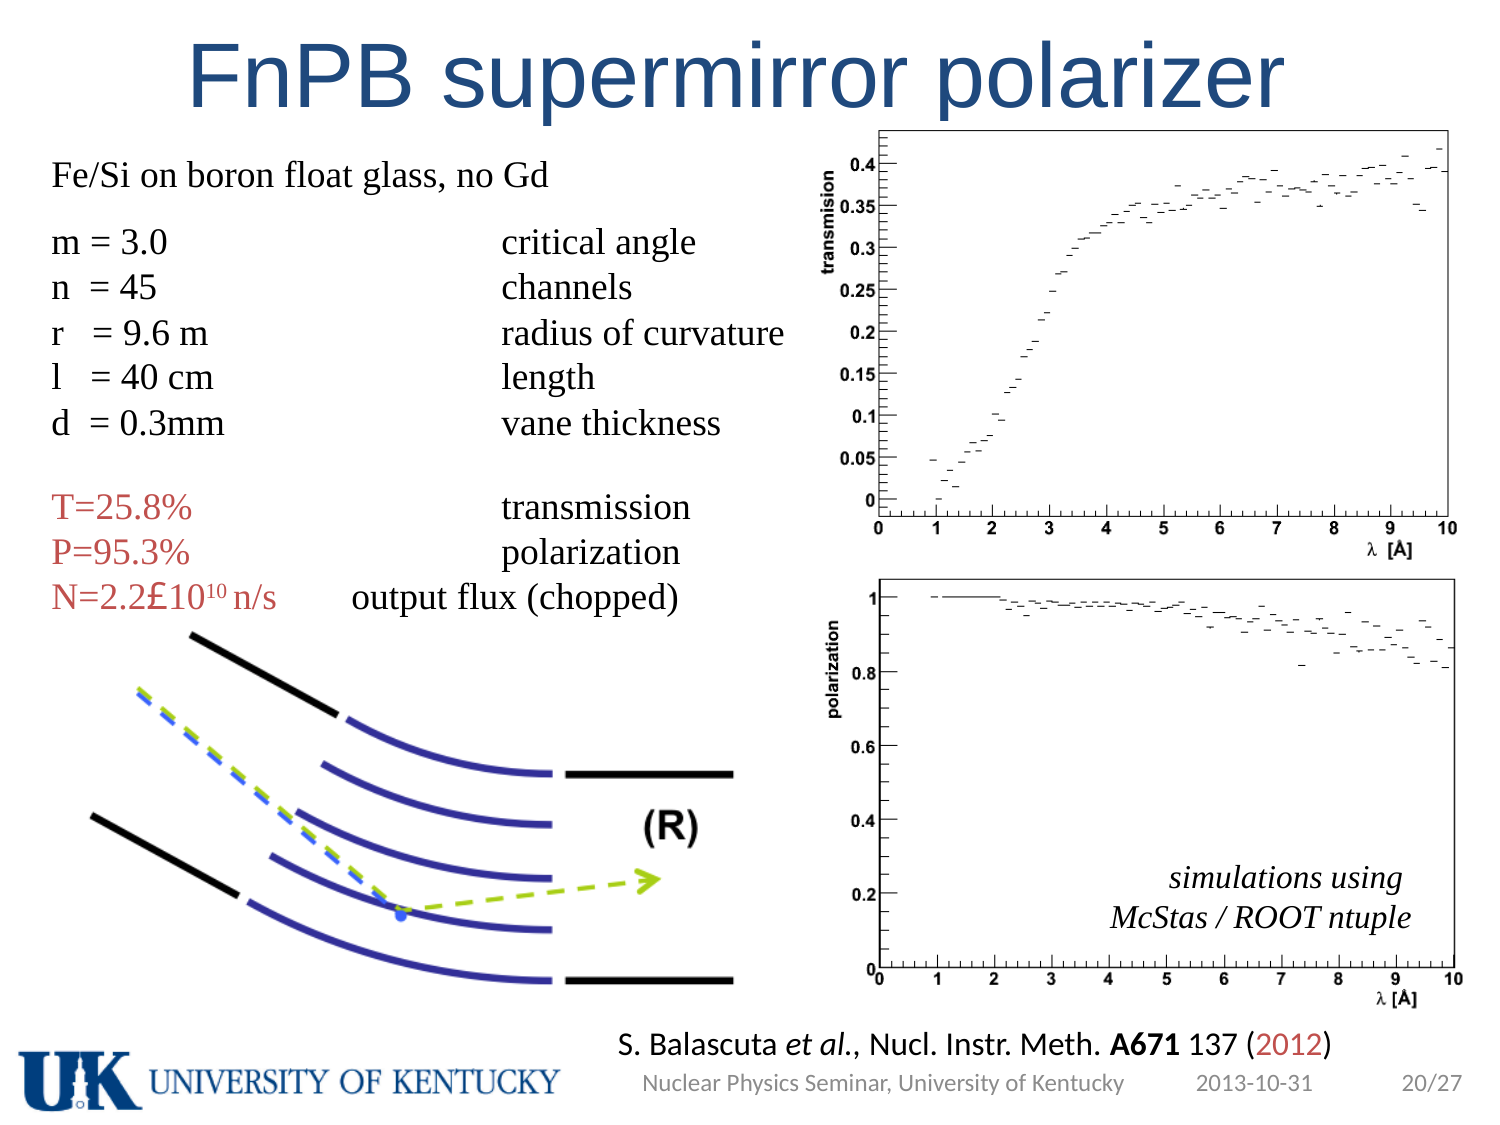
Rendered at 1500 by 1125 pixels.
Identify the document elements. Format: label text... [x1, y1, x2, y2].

title FnPB supermirror polarizer [0, 0, 1500, 143]
picture [807, 121, 1472, 1017]
picture [12, 1047, 568, 1115]
text_box S. Balascuta et al., Nucl. Instr. Meth. A671 137 (2012) [603, 1014, 1348, 1070]
slide_number 20/27 [1365, 1051, 1478, 1112]
footer Nuclear Physics Seminar, University of Kentucky [603, 1051, 1165, 1112]
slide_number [1180, 1051, 1341, 1112]
text_box Fe/Si on boron float glass, no Gd m = 3.0 critical angle n = 45 channels r = 9.6 m radius of curvature l = 40 cm length d = 0.3mm vane thickness T=25.8% transmission P=95.3% polarization N=2.2£1010 n/s output flux (chopped) [36, 142, 801, 670]
picture [81, 621, 744, 995]
